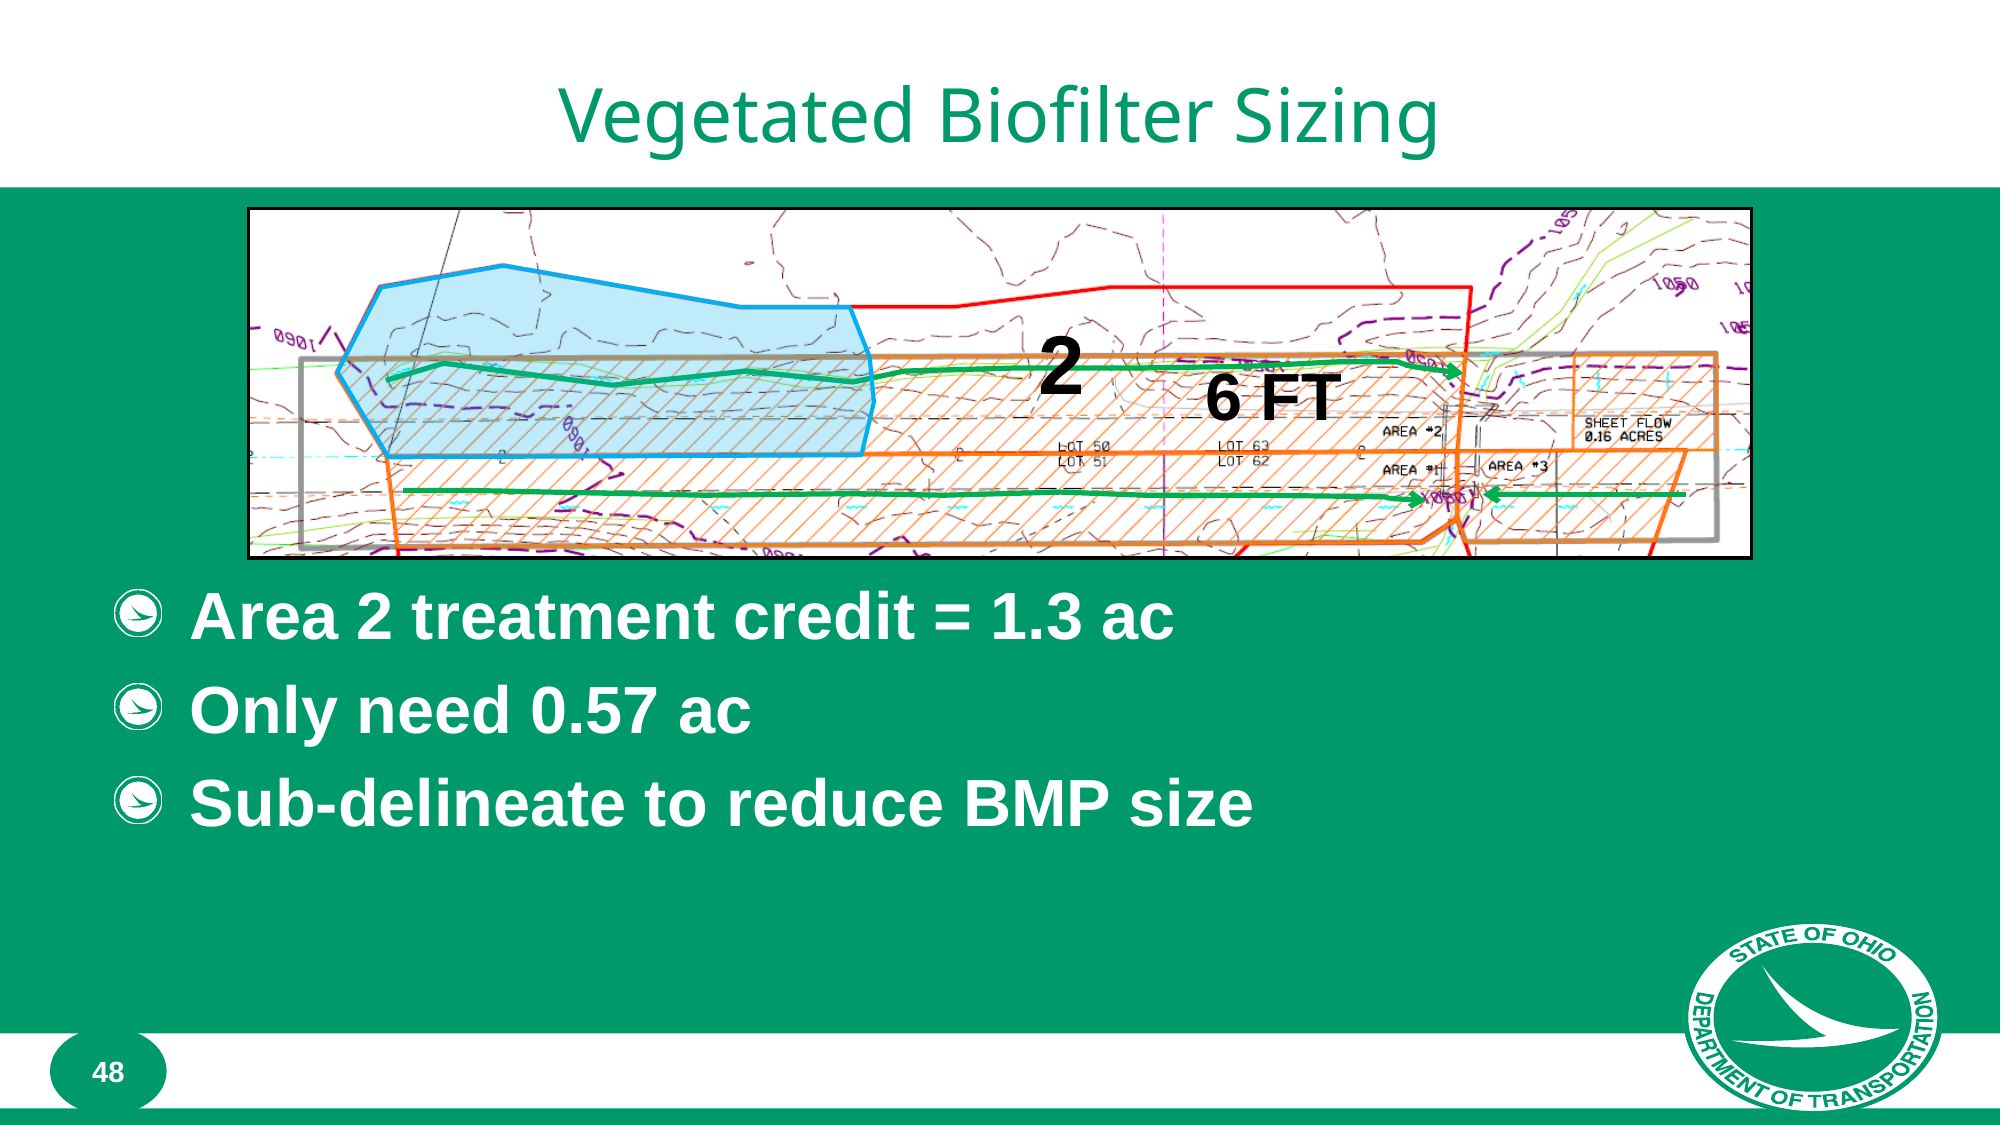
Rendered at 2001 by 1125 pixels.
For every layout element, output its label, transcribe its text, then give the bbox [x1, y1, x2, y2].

picture [114, 589, 162, 637]
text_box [1410, 366, 1464, 374]
picture [114, 776, 162, 824]
picture [249, 210, 1751, 557]
picture [114, 683, 162, 730]
list Area 2 treatment credit = 1.3 ac Only need 0.57 ac Sub-delineate to reduce BMP size [99, 262, 1901, 1006]
title Vegetated Biofilter Sizing [0, 0, 2000, 188]
